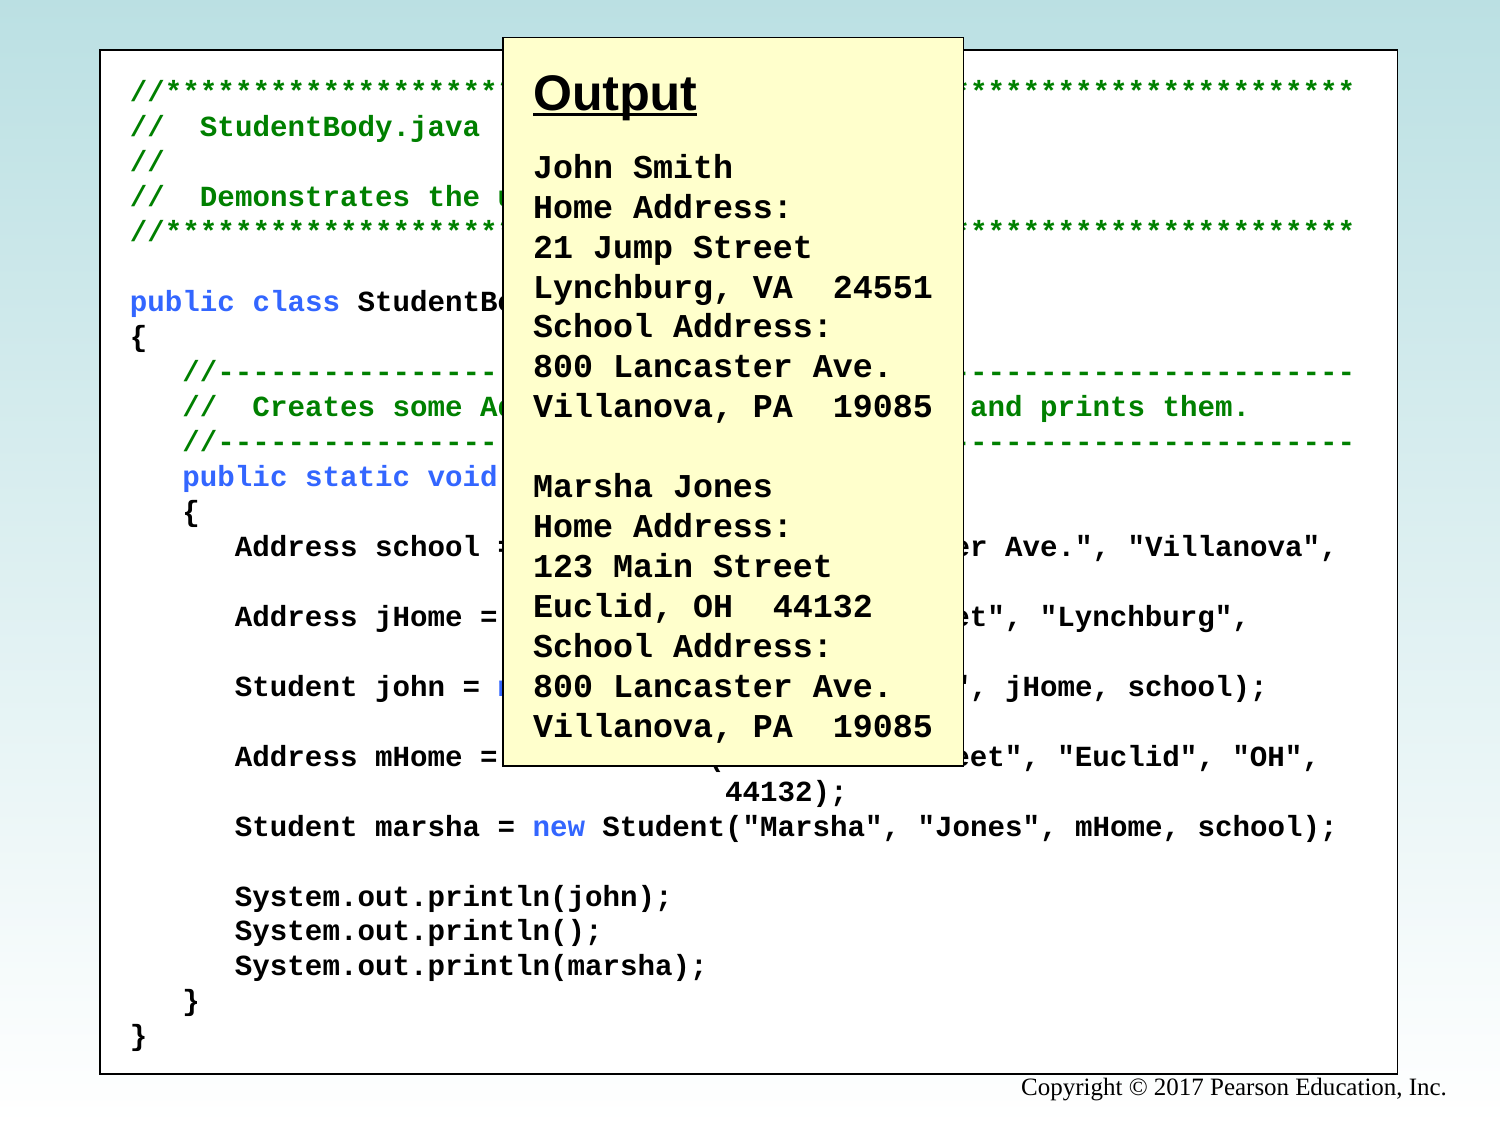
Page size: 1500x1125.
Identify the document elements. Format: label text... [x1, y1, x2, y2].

text_box Output John Smith Home Address: 21 Jump Street Lynchburg, VA 24551 School Address: 800 Lancaster Ave. Villanova, PA 19085 Marsha Jones Home Address: 123 Main Street Euclid, OH 44132 School Address: 800 Lancaster Ave. Villanova, PA 19085 [503, 37, 964, 767]
text_box //******************************************************************** // StudentBody.java Author: Lewis/Loftus // // Demonstrates the use of an aggregate class. //******************************************************************** public class StudentBody { //----------------------------------------------------------------- // Creates some Address and Student objects and prints them. //----------------------------------------------------------------- public static void main(String[] args) { Address school = new Address("800 Lancaster Ave.", "Villanova", "PA", 19085); Address jHome = new Address("21 Jump Street", "Lynchburg", "VA", 24551); Student john = new Student("John", "Smith", jHome, school); Address mHome = new Address("123 Main Street", "Euclid", "OH", 44132); Student marsha = new Student("Marsha", "Jones", mHome, school); System.out.println(john); System.out.println(); System.out.println(marsha); } } [99, 50, 1398, 1075]
footer Copyright © 2017 Pearson Education, Inc. [549, 1062, 1463, 1114]
